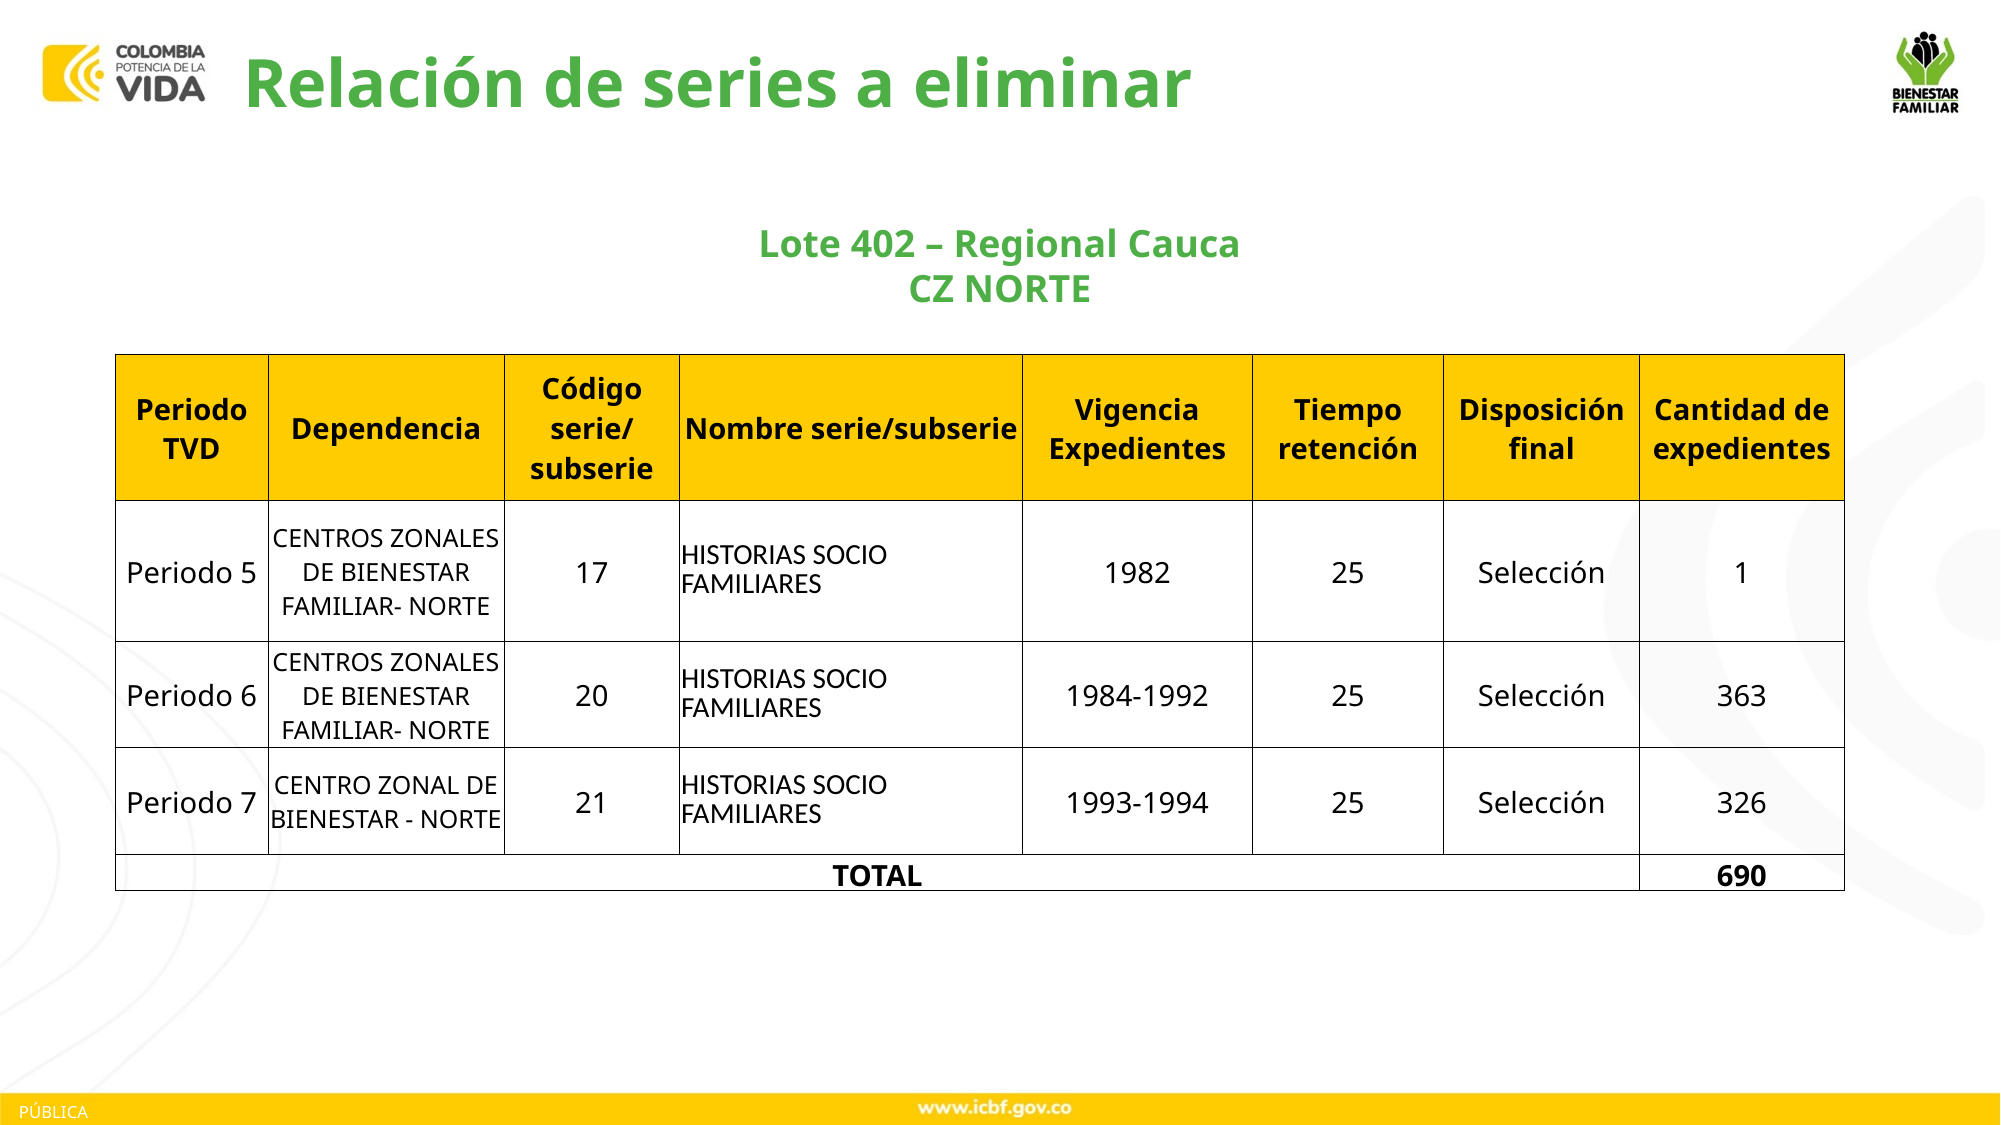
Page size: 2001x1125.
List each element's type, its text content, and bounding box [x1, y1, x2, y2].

table_cell 1982 [1023, 501, 1252, 641]
table_cell Periodo 7 [116, 748, 268, 854]
table_cell Periodo 5 [116, 501, 268, 641]
table_header Dependencia [269, 355, 504, 500]
table_cell HISTORIAS SOCIO FAMILIARES [680, 501, 1022, 641]
table_cell 21 [505, 748, 679, 854]
text_box Relación de series a eliminar [228, 32, 1468, 128]
table_cell Periodo 6 [116, 642, 268, 747]
table_header Código serie/ subserie [505, 355, 679, 500]
table_cell 17 [505, 501, 679, 641]
table_header Nombre serie/subserie [680, 355, 1022, 500]
table_cell 25 [1253, 642, 1443, 747]
table_cell 1993-1994 [1023, 748, 1252, 854]
table_cell TOTAL [116, 855, 1639, 890]
table_cell 1 [1640, 501, 1844, 641]
table_cell 25 [1253, 748, 1443, 854]
table_cell 1984-1992 [1023, 642, 1252, 747]
table_cell 25 [1253, 501, 1443, 641]
text_box Lote 402 – Regional Cauca CZ NORTE [499, 212, 1501, 318]
table_cell HISTORIAS SOCIO FAMILIARES [680, 748, 1022, 854]
table_header Disposición final [1444, 355, 1639, 500]
text_box PÚBLICA [4, 1094, 302, 1125]
table_cell 326 [1640, 748, 1844, 854]
table_cell CENTROS ZONALES DE BIENESTAR FAMILIAR- NORTE [269, 642, 504, 747]
table_cell Selección [1444, 748, 1639, 854]
table_cell Selección [1444, 501, 1639, 641]
table_header Vigencia Expedientes [1023, 355, 1252, 500]
table_cell HISTORIAS SOCIO FAMILIARES [680, 642, 1022, 747]
table_cell Selección [1444, 642, 1639, 747]
table_cell 690 [1640, 855, 1844, 890]
table_cell CENTROS ZONALES DE BIENESTAR FAMILIAR- NORTE [269, 501, 504, 641]
table_cell 363 [1640, 642, 1844, 747]
table_cell 20 [505, 642, 679, 747]
picture [0, 0, 2001, 1125]
table_header Periodo TVD [116, 355, 268, 500]
table_cell CENTRO ZONAL DE BIENESTAR - NORTE [269, 748, 504, 854]
table_header Tiempo retención [1253, 355, 1443, 500]
table_header Cantidad de expedientes [1640, 355, 1844, 500]
